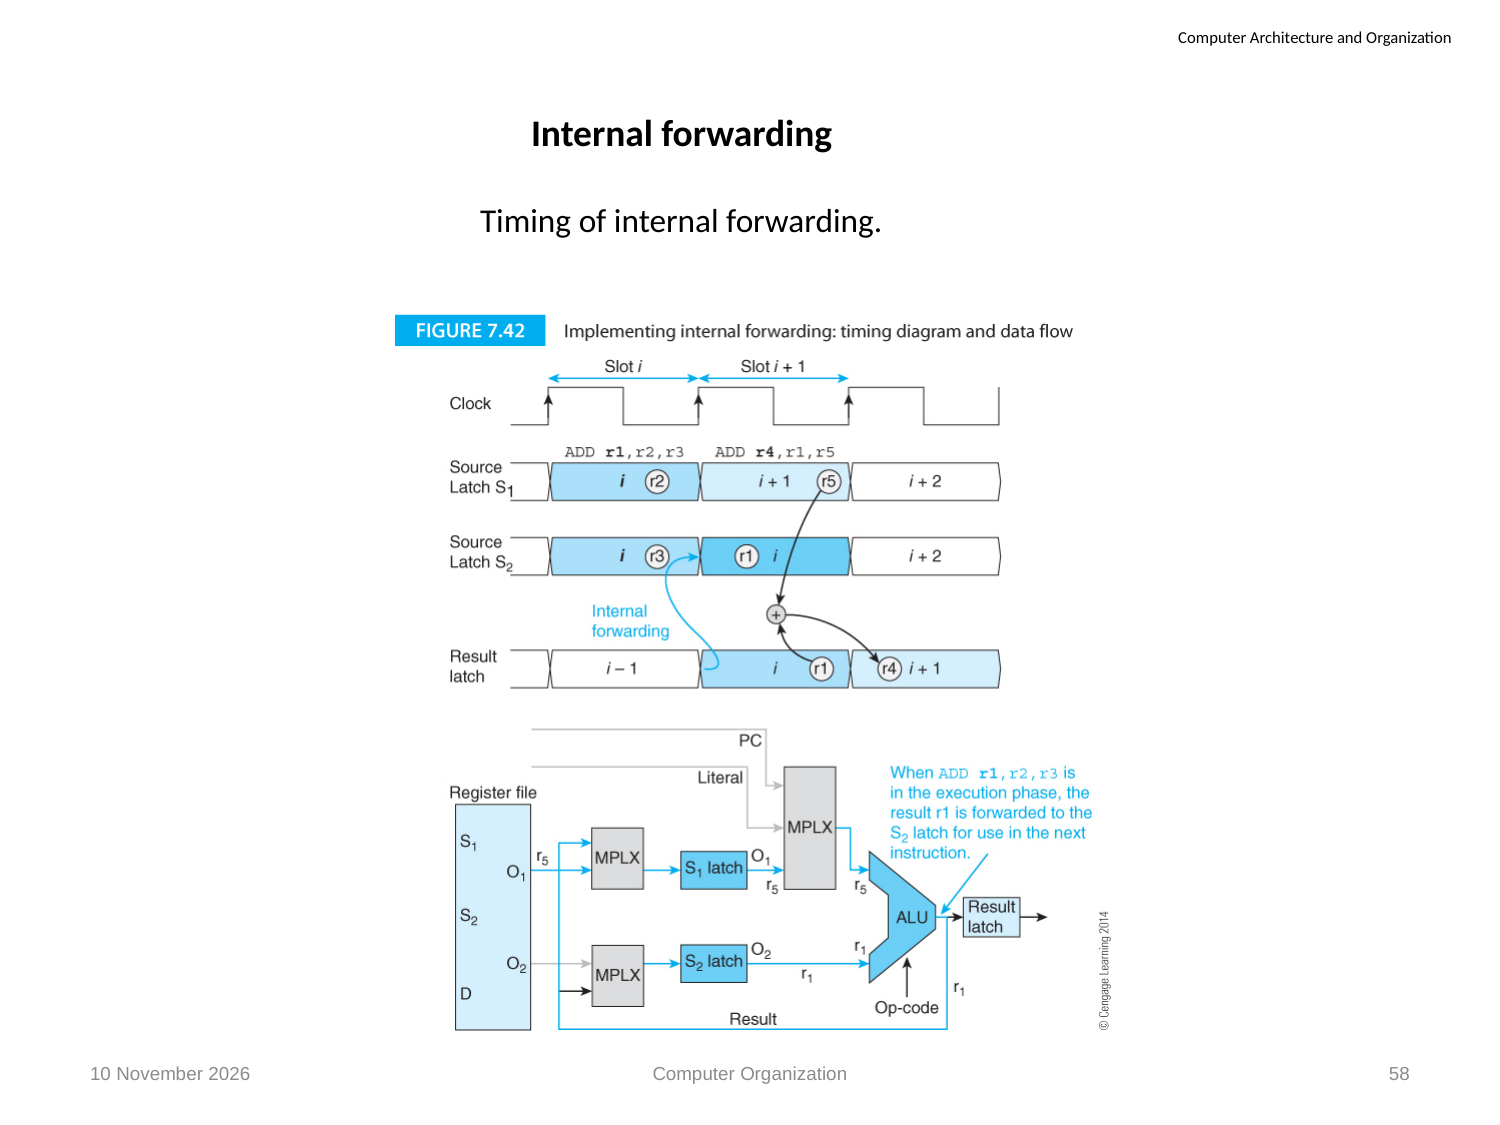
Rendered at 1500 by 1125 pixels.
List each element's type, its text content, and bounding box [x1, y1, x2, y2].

picture [473, 324, 481, 337]
picture [395, 314, 1111, 1031]
slide_number 58 [1074, 1042, 1425, 1103]
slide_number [75, 1042, 425, 1103]
picture [418, 324, 424, 337]
picture [504, 324, 513, 337]
footer Computer Organization [512, 1042, 988, 1103]
text_box Internal forwarding Timing of internal forwarding. [465, 101, 899, 247]
picture [461, 324, 470, 337]
picture [437, 330, 444, 337]
